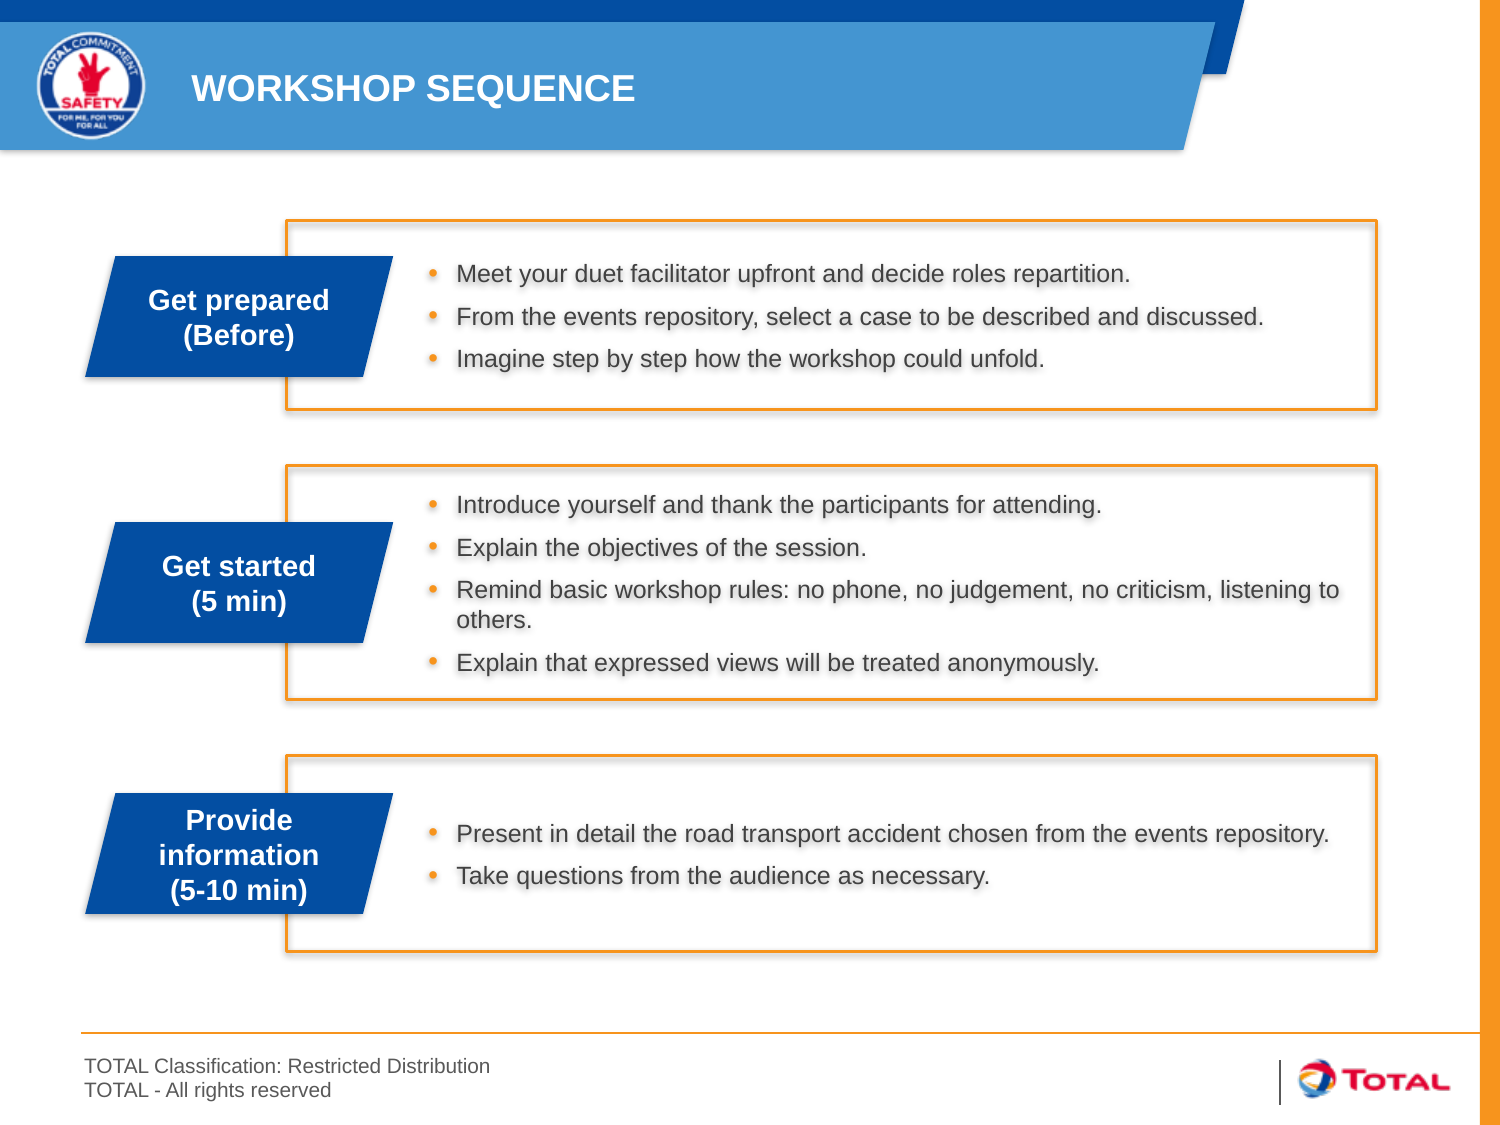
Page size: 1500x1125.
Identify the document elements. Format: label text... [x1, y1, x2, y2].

text_box Meet your duet facilitator upfront and decide roles repartition. From the events repository, select a case to be described and discussed. Imagine step by step how the workshop could unfold. [286, 220, 1377, 410]
text_box Introduce yourself and thank the participants for attending. Explain the objectives of the session. Remind basic workshop rules: no phone, no judgement, no criticism, listening to others. Explain that expressed views will be treated anonymously. [286, 465, 1377, 700]
text_box Provide information (5-10 min) [84, 792, 394, 915]
text_box Get prepared (Before) [84, 255, 394, 378]
picture [1287, 1048, 1462, 1110]
text_box WORKSHOP SEQUENCE [191, 63, 1352, 110]
text_box Get started (5 min) [84, 521, 394, 644]
picture [36, 31, 147, 141]
text_box Present in detail the road transport accident chosen from the events repository. Take questions from the audience as necessary. [286, 755, 1377, 952]
